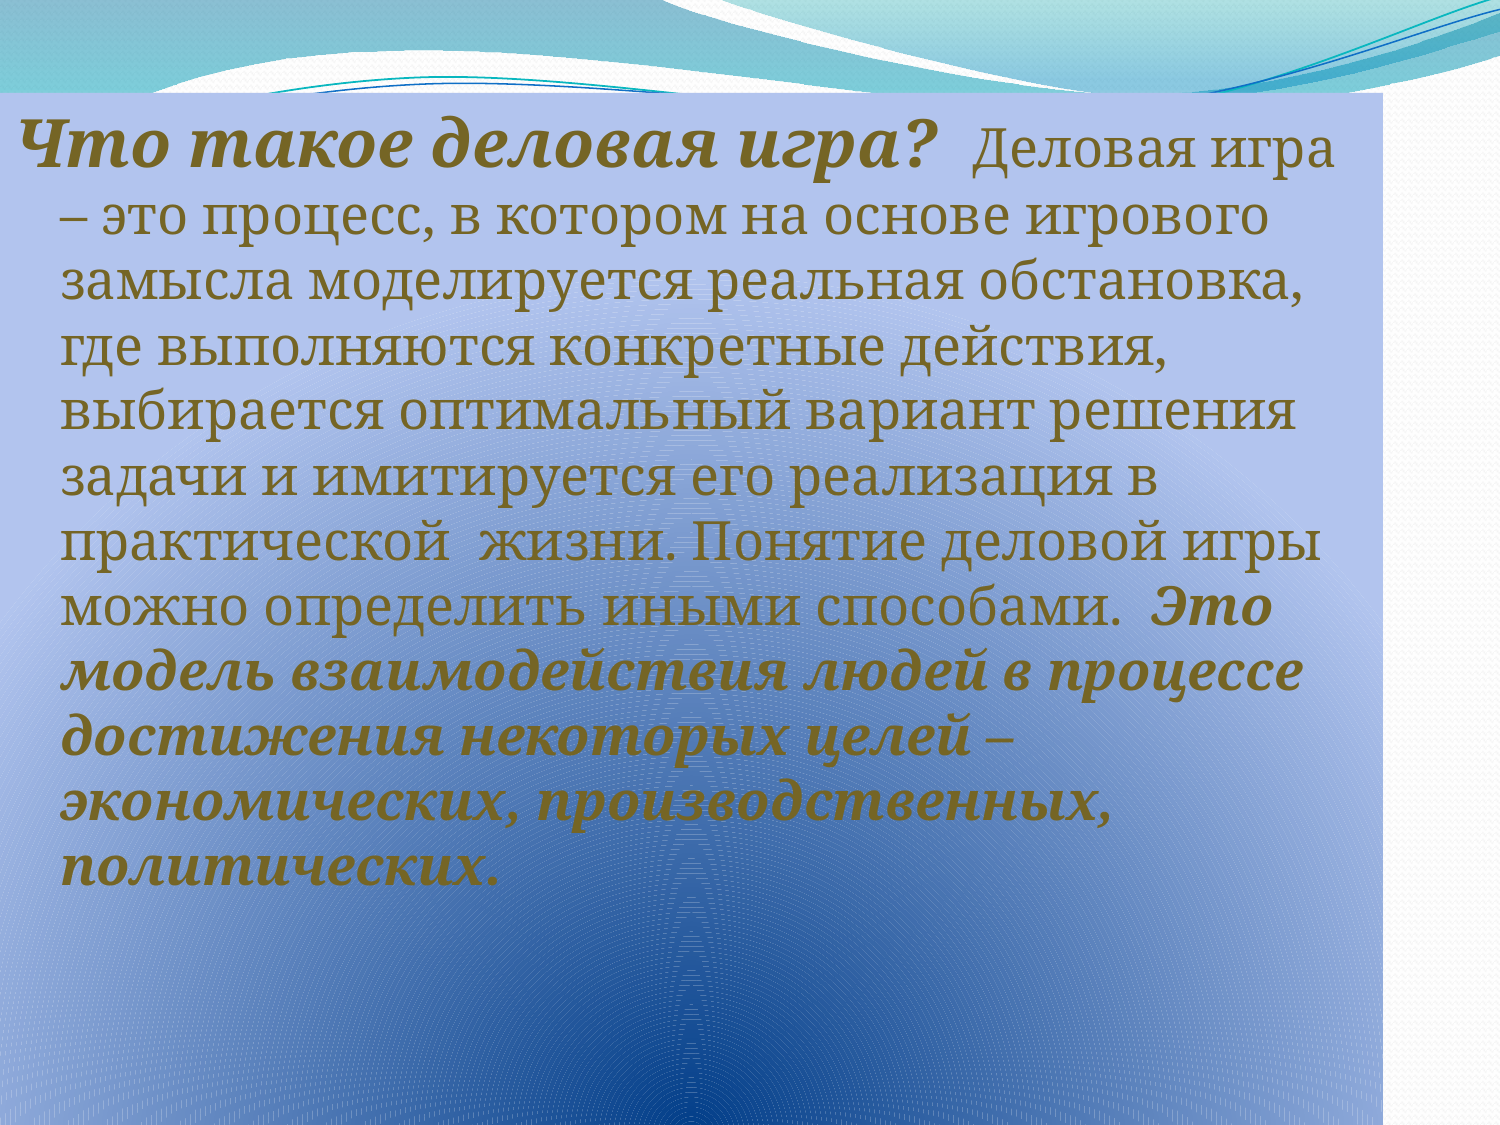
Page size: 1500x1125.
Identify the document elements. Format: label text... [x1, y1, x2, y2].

list Что такое деловая игра? Деловая игра – это процесс, в котором на основе игрового замысла моделируется реальная обстановка, где выполняются конкретные действия, выбирается оптимальный вариант решения задачи и имитируется его реализация в практической жизни. Понятие деловой игры можно определить иными способами. Это модель взаимодействия людей в процессе достижения некоторых целей – экономических, производственных, политических. [0, 92, 1384, 1125]
